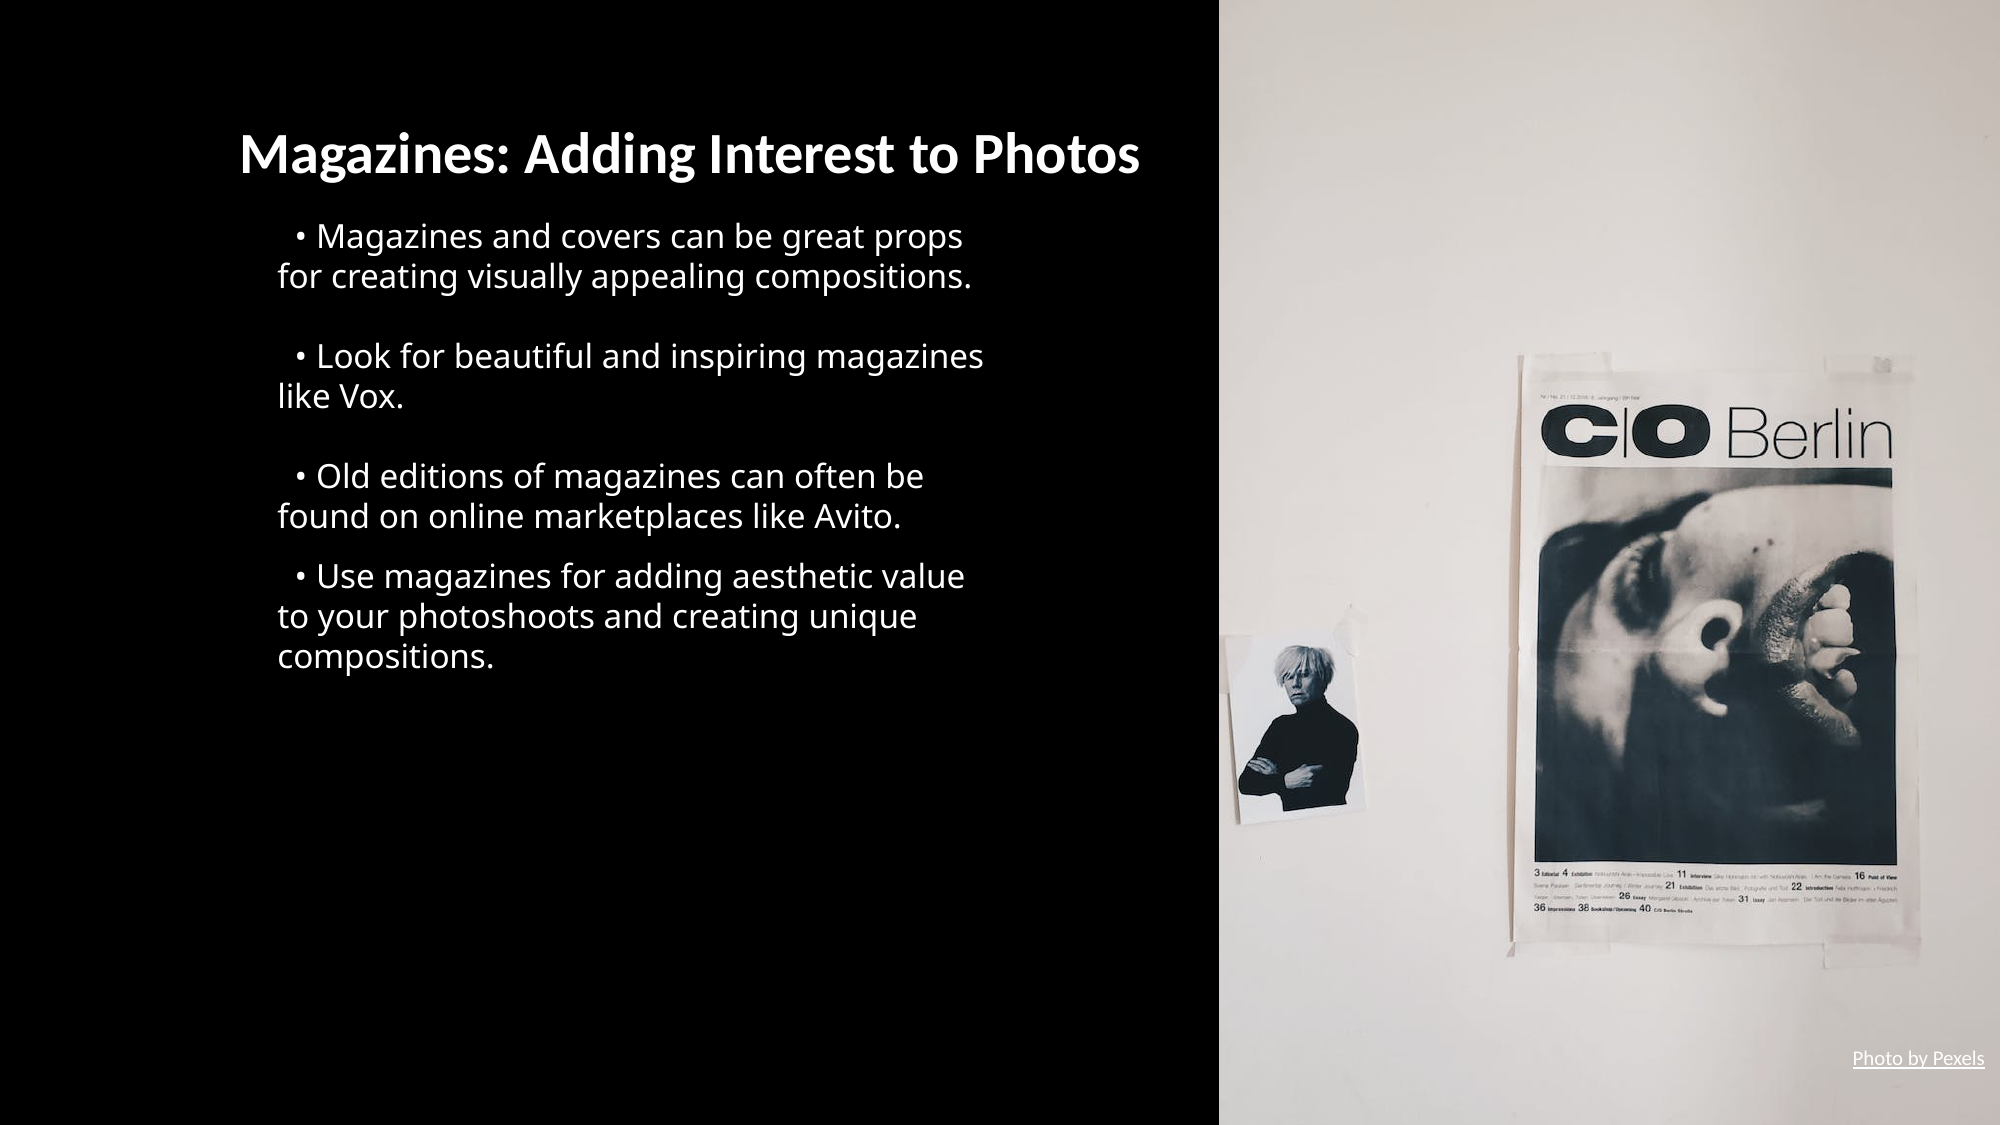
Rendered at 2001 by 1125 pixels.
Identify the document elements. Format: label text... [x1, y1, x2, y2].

picture [1219, 0, 2000, 1125]
text_box • Use magazines for adding aesthetic value to your photoshoots and creating unique compositions. [262, 577, 1013, 653]
text_box • Look for beautiful and inspiring magazines like Vox. [262, 337, 1013, 413]
text_box • Old editions of magazines can often be found on online marketplaces like Avito. [262, 457, 1013, 533]
text_box Magazines: Adding Interest to Photos [225, 112, 1219, 188]
text_box • Magazines and covers can be great props for creating visually appealing compositions. [262, 217, 1013, 293]
